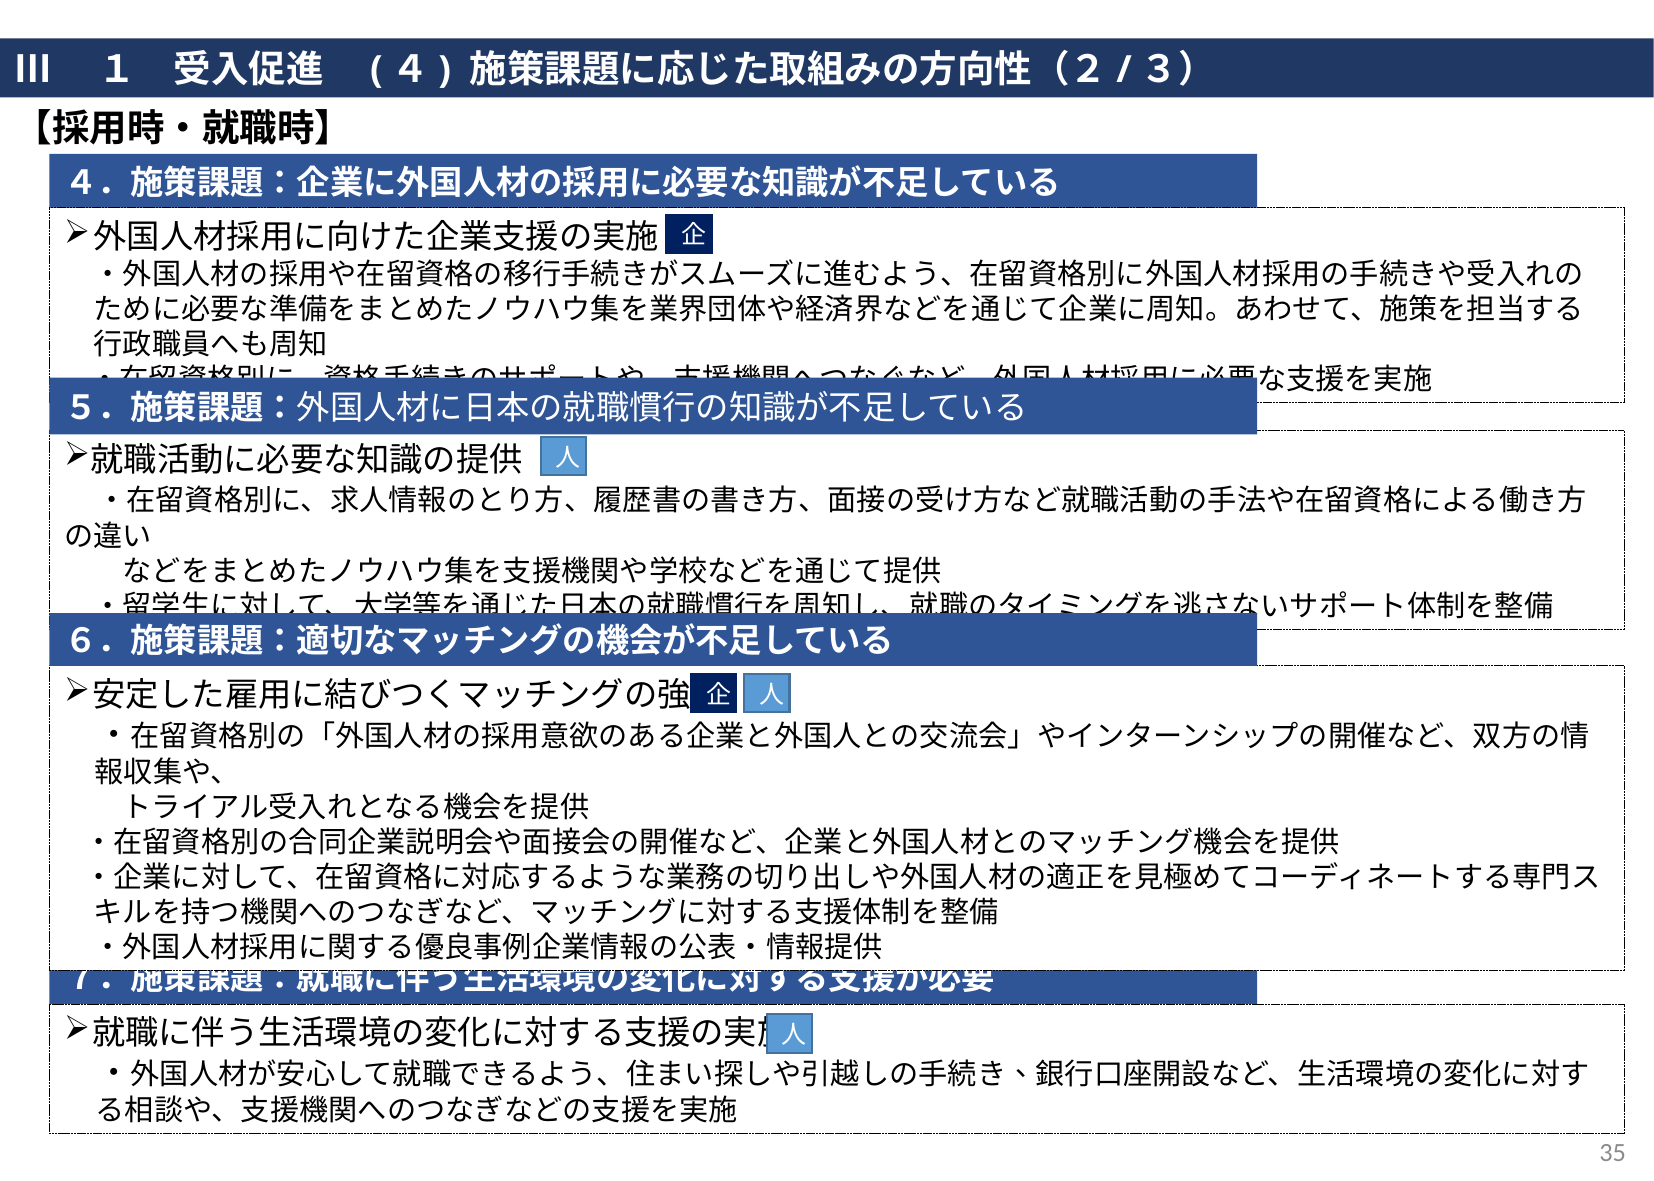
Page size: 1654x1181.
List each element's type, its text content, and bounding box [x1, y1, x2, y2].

text_box Ⅲ １ 受入促進 (４) 施策課題に応じた取組みの方向性（２/３） [0, 37, 1654, 98]
text_box 企 [690, 673, 737, 713]
text_box ５．施策課題：外国人材に日本の就職慣行の知識が不足している [48, 377, 1258, 436]
text_box 企 [665, 214, 713, 254]
text_box 外国人材採用に向けた企業支援の実施 ・外国人材の採用や在留資格の移行手続きがスムーズに進むよう、在留資格別に外国人材採用の手続きや受入れのために必要な準備をまとめたノウハウ集を業界団体や経済界などを通じて企業に周知。あわせて、施策を担当する行政職員へも周知 ・在留資格別に、資格手続きのサポートや、支援機関へつなぐなど、外国人材採用に必要な支援を実施 [49, 207, 1625, 403]
text_box 人 [766, 1013, 813, 1054]
text_box ７．施策課題：就職に伴う生活環境の変化に対する支援が必要 [48, 948, 1258, 1005]
text_box ４．施策課題：企業に外国人材の採用に必要な知識が不足している [48, 153, 1258, 209]
slide_number 35 [1578, 1135, 1641, 1167]
text_box 人 [540, 436, 587, 476]
text_box 就職に伴う生活環境の変化に対する支援の実施 ・外国人材が安心して就職できるよう、住まい探しや引越しの手続き、銀行口座開設など、生活環境の変化に対する相談や、支援機関へのつなぎなどの支援を実施 [49, 1004, 1625, 1134]
text_box 安定した雇用に結びつくマッチングの強化 ・在留資格別の「外国人材の採用意欲のある企業と外国人との交流会」やインターンシップの開催など、双方の情報収集や、 トライアル受入れとなる機会を提供 ・在留資格別の合同企業説明会や面接会の開催など、企業と外国人材とのマッチング機会を提供 ・企業に対して、在留資格に対応するような業務の切り出しや外国人材の適正を見極めてコーディネートする専門スキルを持つ機関へのつなぎなど、マッチングに対する支援体制を整備 ・外国人材採用に関する優良事例企業情報の公表・情報提供 [49, 665, 1625, 971]
text_box 人 [743, 673, 791, 713]
text_box ６．施策課題：適切なマッチングの機会が不足している [48, 612, 1258, 667]
text_box 就職活動に必要な知識の提供 ・在留資格別に、求人情報のとり方、履歴書の書き方、面接の受け方など就職活動の手法や在留資格による働き方の違い などをまとめたノウハウ集を支援機関や学校などを通じて提供 ・留学生に対して、大学等を通じた日本の就職慣行を周知し、就職のタイミングを逃さないサポート体制を整備 [49, 430, 1625, 630]
text_box 【採用時・就職時】 [0, 96, 372, 157]
